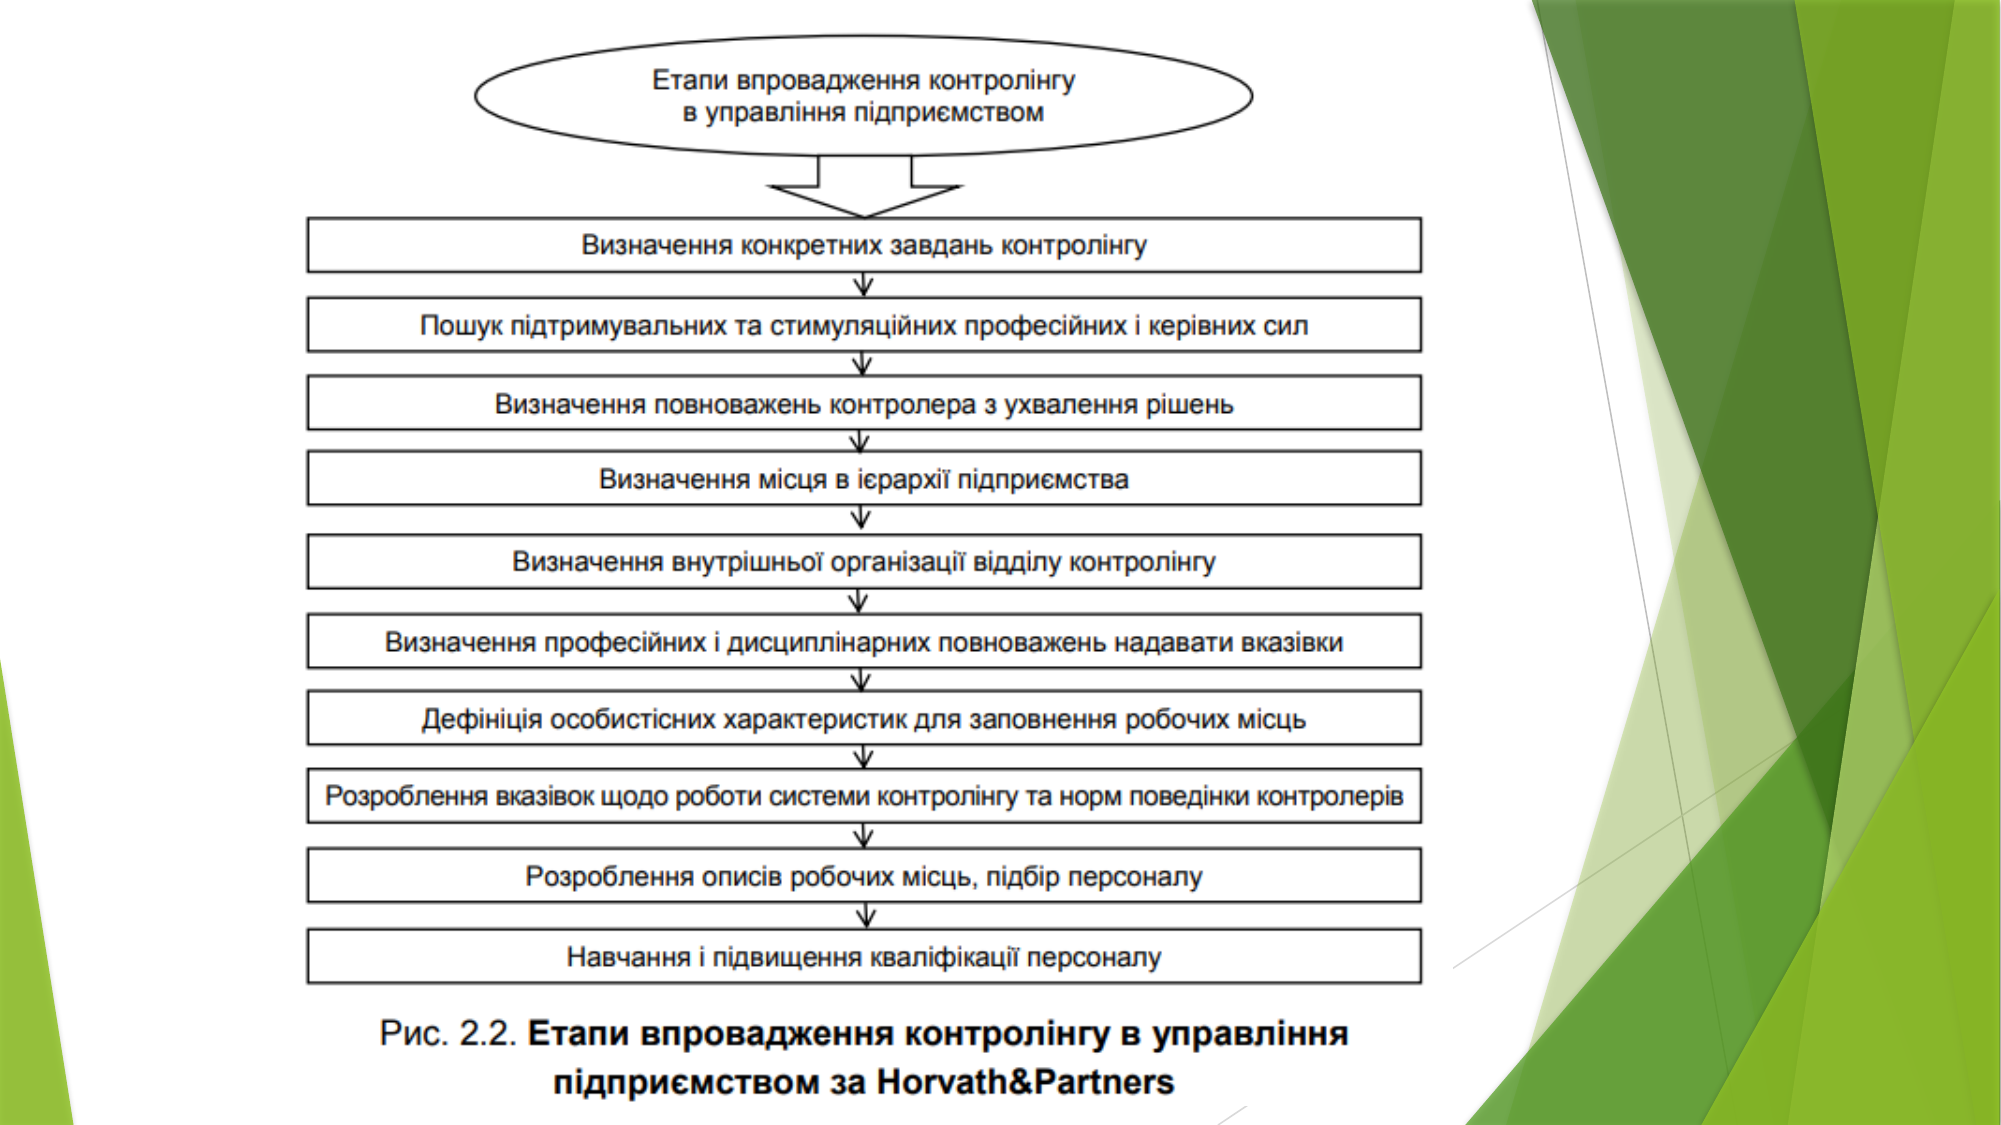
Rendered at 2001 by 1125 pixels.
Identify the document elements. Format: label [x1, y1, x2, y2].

picture [270, 12, 1454, 1107]
